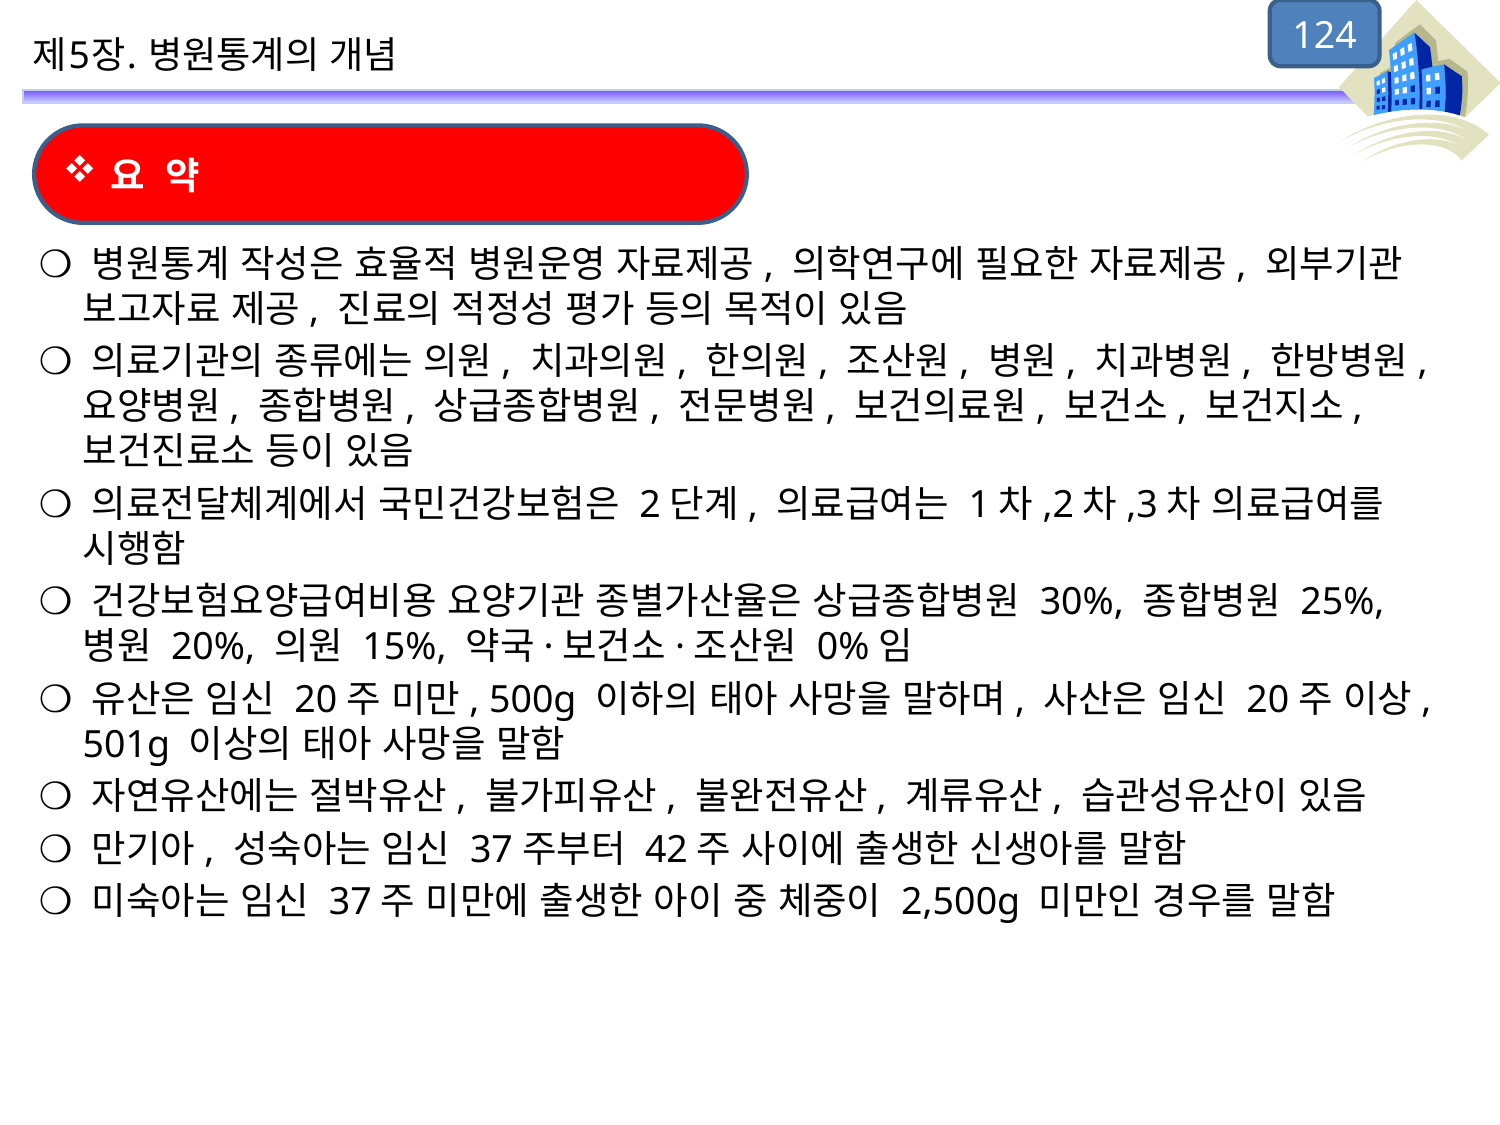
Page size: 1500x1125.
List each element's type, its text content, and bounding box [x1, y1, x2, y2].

text_box 124 [1267, 0, 1336, 69]
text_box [23, 125, 1475, 948]
picture [1338, 0, 1500, 162]
text_box [23, 90, 1333, 104]
text_box 제5장. 병원통계의 개념 [18, 5, 1333, 84]
